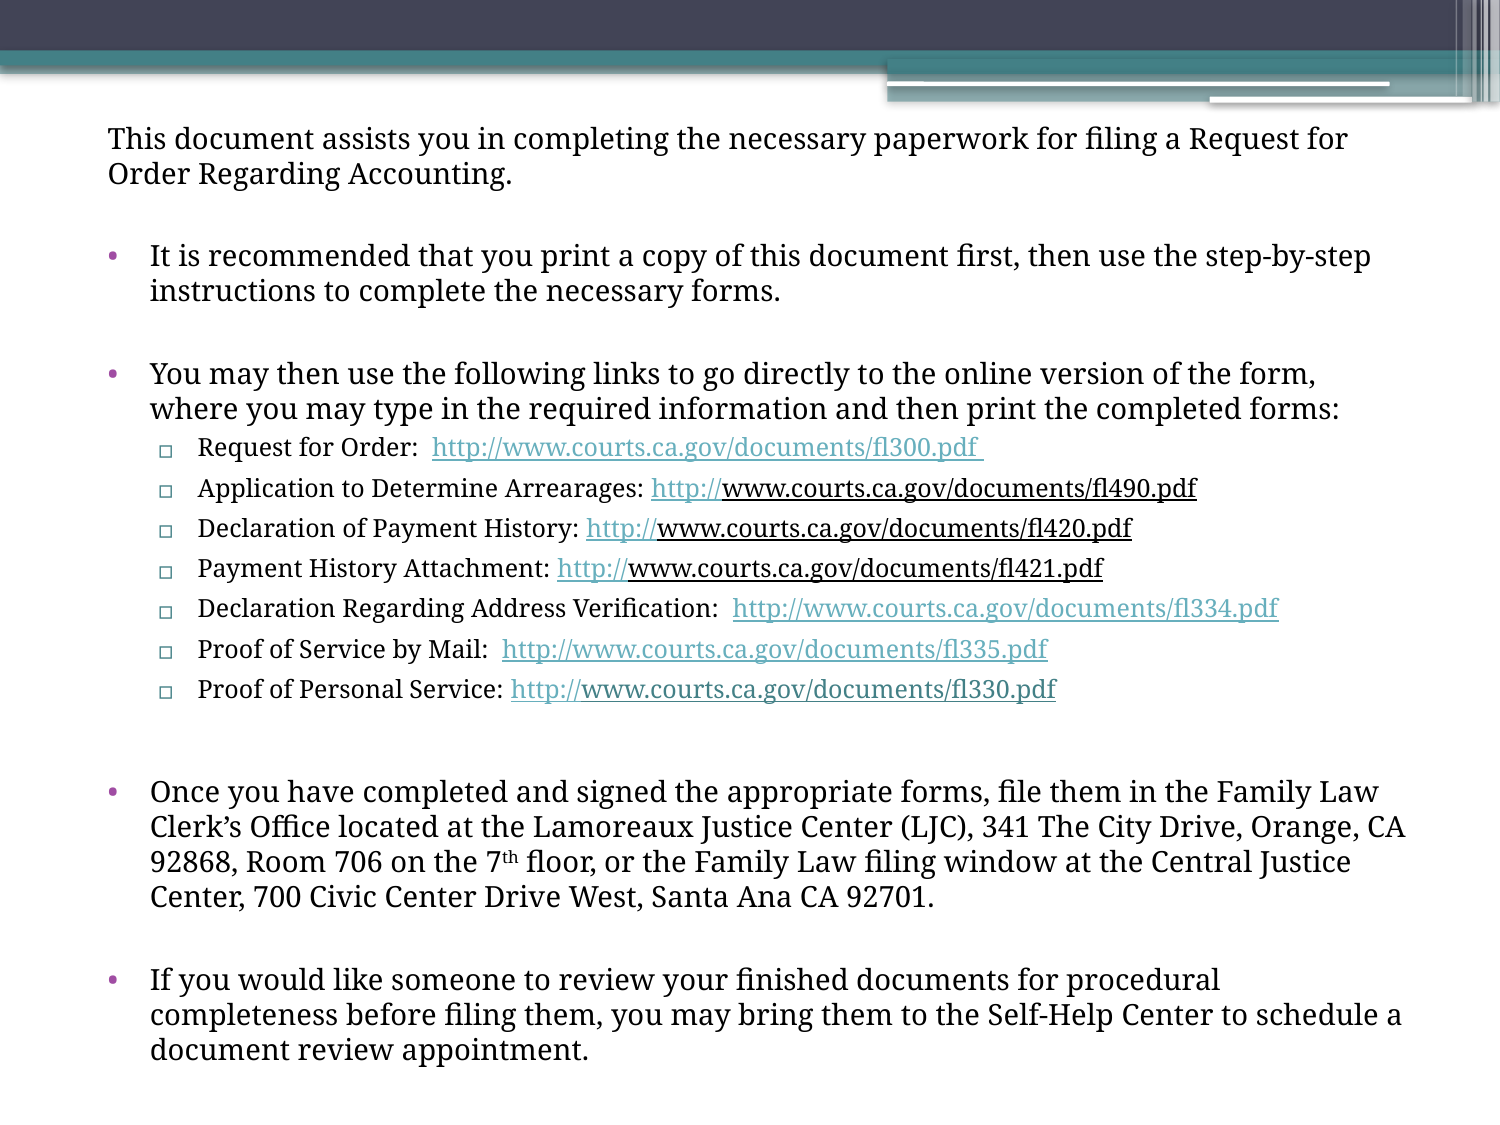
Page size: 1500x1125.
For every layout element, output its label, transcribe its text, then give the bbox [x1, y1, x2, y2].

list This document assists you in completing the necessary paperwork for filing a Request for Order Regarding Accounting. It is recommended that you print a copy of this document first, then use the step-by-step instructions to complete the necessary forms. You may then use the following links to go directly to the online version of the form, where you may type in the required information and then print the completed forms: Request for Order: http://www.courts.ca.gov/documents/fl300.pdf Application to Determine Arrearages: http://www.courts.ca.gov/documents/fl490.pdf Declaration of Payment History: http://www.courts.ca.gov/documents/fl420.pdf Payment History Attachment: http://www.courts.ca.gov/documents/fl421.pdf Declaration Regarding Address Verification: http://www.courts.ca.gov/documents/fl334.pdf Proof of Service by Mail: http://www.courts.ca.gov/documents/fl335.pdf Proof of Personal Service: http://www.courts.ca.gov/documents/fl330.pdf Once you have completed and signed the appropriate forms, file them in the Family Law Clerk’s Office located at the Lamoreaux Justice Center (LJC), 341 The City Drive, Orange, CA 92868, Room 706 on the 7th floor, or the Family Law filing window at the Central Justice Center, 700 Civic Center Drive West, Santa Ana CA 92701. If you would like someone to review your finished documents for procedural completeness before filing them, you may bring them to the Self-Help Center to schedule a document review appointment. [75, 112, 1425, 1079]
